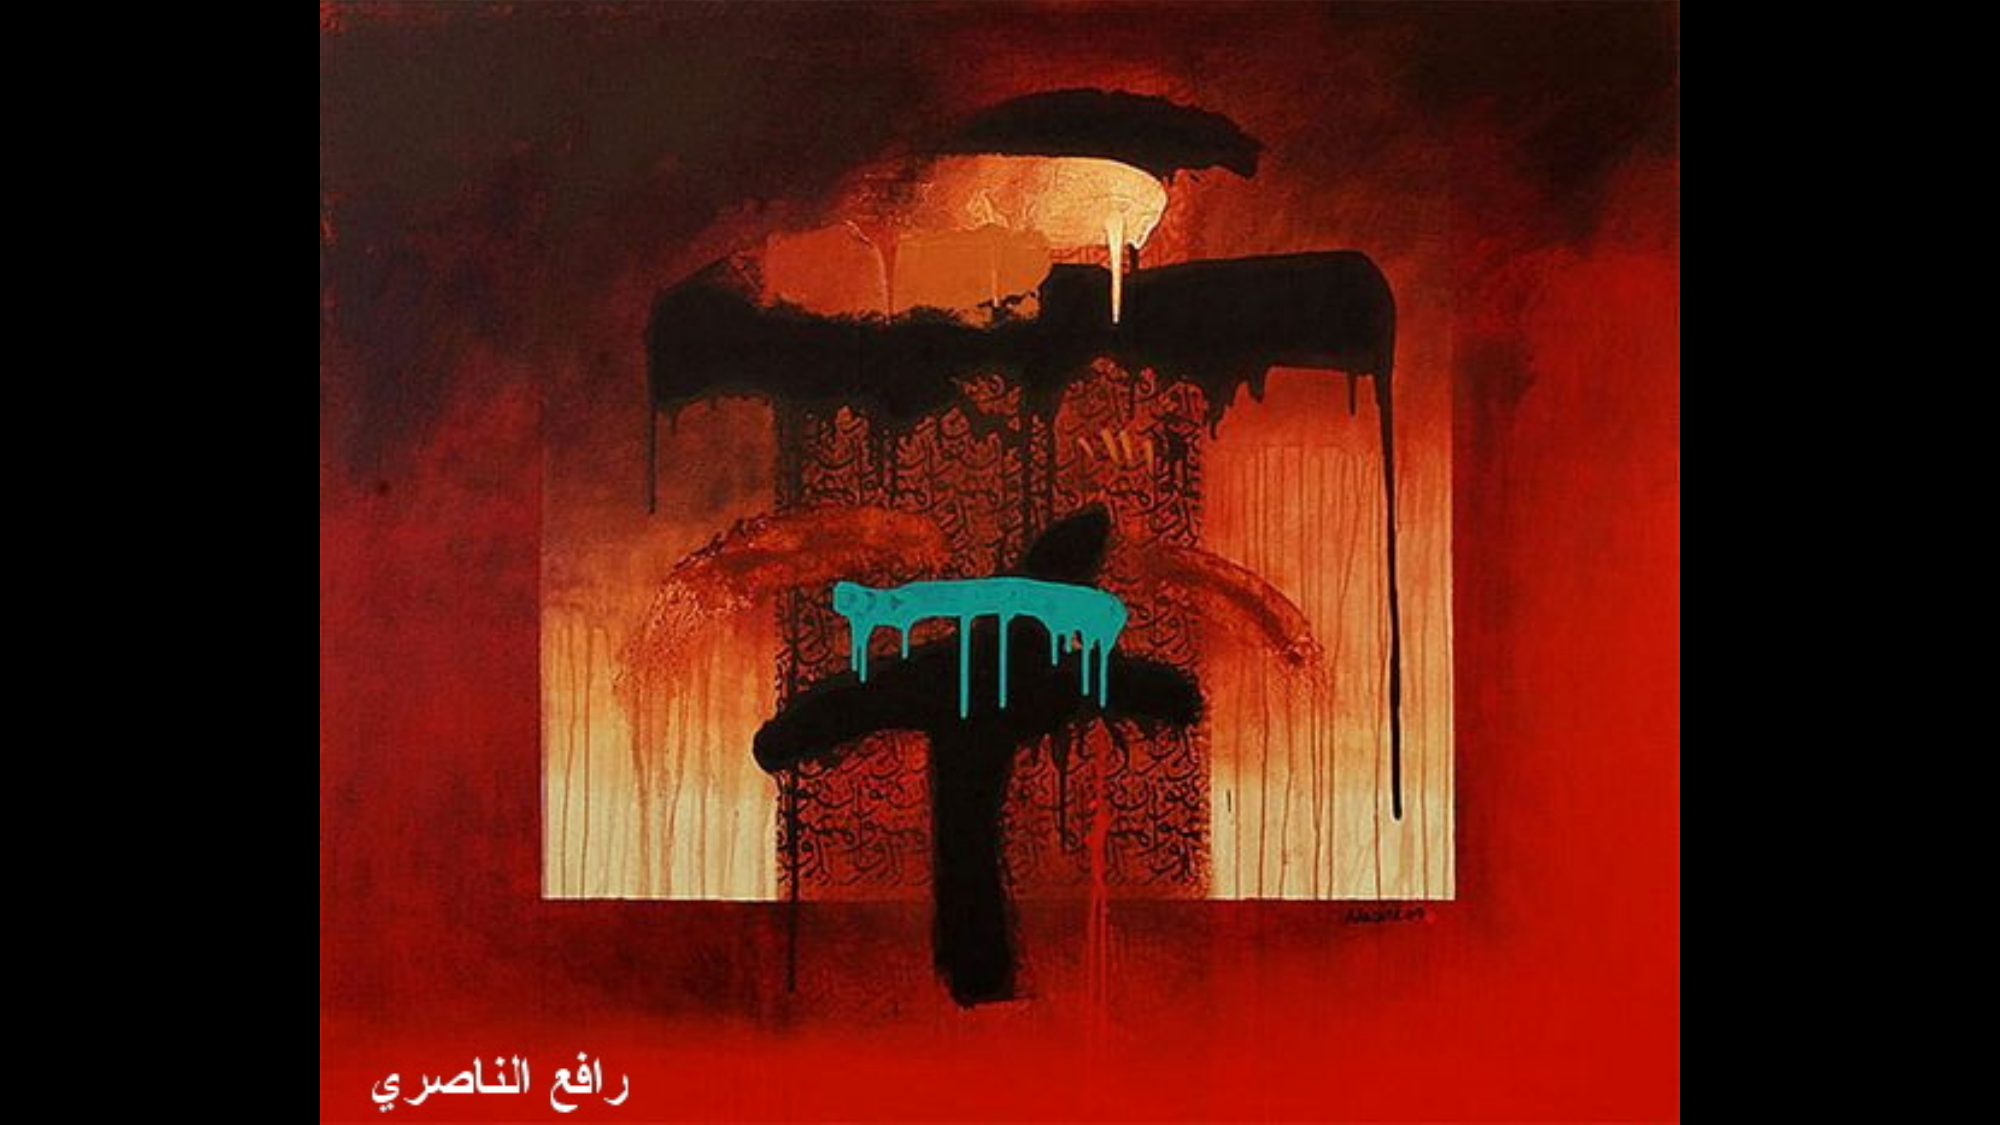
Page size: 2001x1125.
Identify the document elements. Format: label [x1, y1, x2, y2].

picture [320, 0, 1680, 1125]
